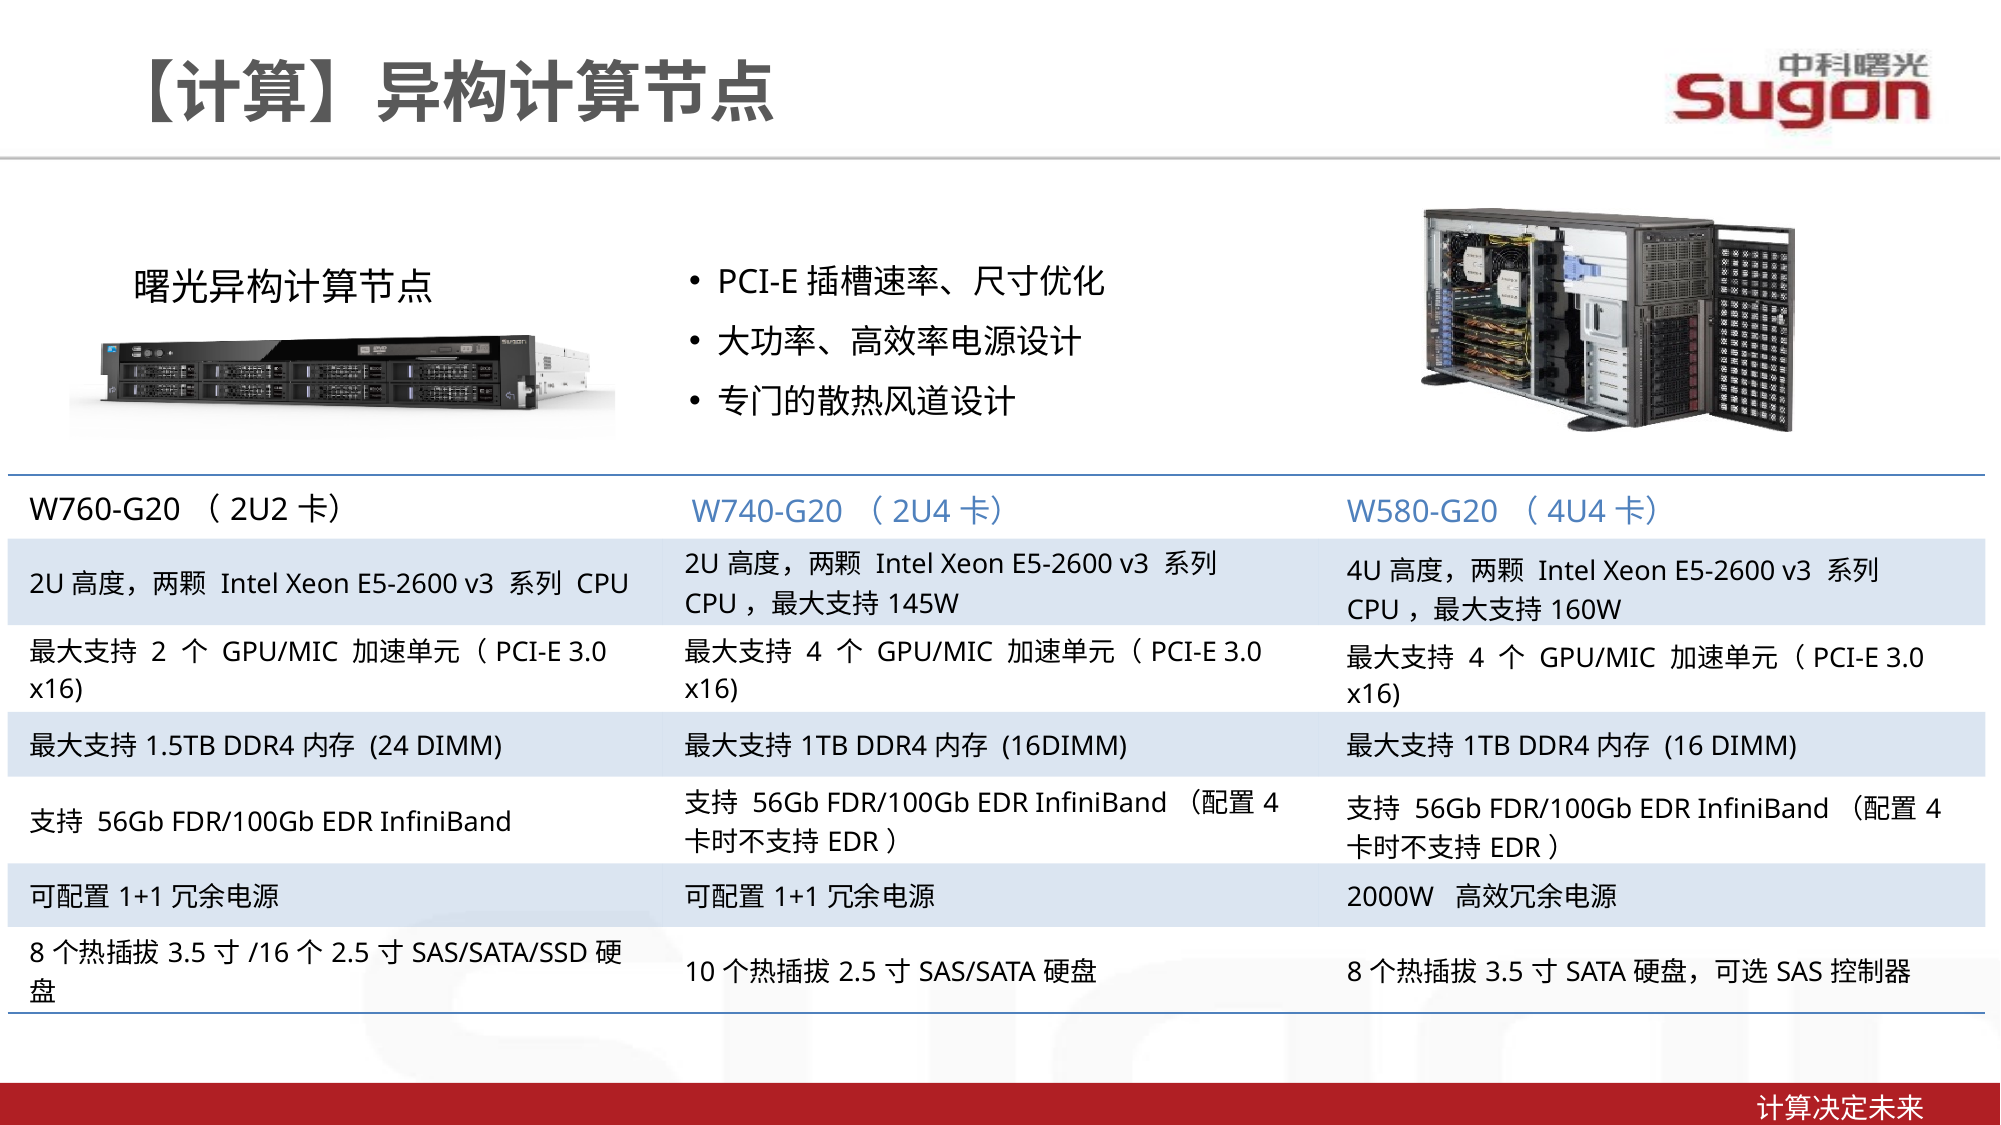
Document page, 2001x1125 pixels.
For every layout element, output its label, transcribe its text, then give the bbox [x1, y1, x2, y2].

text_box PCI-E插槽速率、尺寸优化 大功率、高效率电源设计 专门的散热风道设计 [674, 233, 1363, 428]
table_cell 最大支持1TB DDR4内存 (16DIMM) [663, 712, 1318, 777]
table_cell 2U高度，两颗 Intel Xeon E5-2600 v3 系列 CPU [8, 539, 663, 625]
table_cell 8个热插拔3.5寸/16个2.5寸SAS/SATA/SSD硬盘 [8, 927, 663, 1012]
table_header W580-G20（4U4卡） [1318, 476, 1985, 539]
table_header W740-G20（2U4卡） [663, 476, 1318, 539]
table_cell 最大支持1TB DDR4内存 (16 DIMM) [1318, 712, 1985, 777]
list 【计算】异构计算节点 [93, 42, 1536, 137]
table_cell 支持 56Gb FDR/100Gb EDR InfiniBand（配置4卡时不支持EDR） [1318, 777, 1985, 863]
text_box 曙光异构计算节点 [118, 233, 566, 316]
picture [0, 0, 2001, 1125]
table_cell 10个热插拔2.5寸SAS/SATA硬盘 [663, 927, 1318, 1012]
table_cell 可配置1+1冗余电源 [8, 863, 663, 927]
table_cell 可配置1+1冗余电源 [663, 863, 1318, 927]
table_cell 2U高度，两颗 Intel Xeon E5-2600 v3 系列 CPU，最大支持145W [663, 539, 1318, 625]
table_cell 最大支持 4 个 GPU/MIC 加速单元（PCI-E 3.0 x16) [1318, 625, 1985, 712]
table_cell 最大支持 2 个 GPU/MIC 加速单元（PCI-E 3.0 x16) [8, 625, 663, 712]
table_cell 支持 56Gb FDR/100Gb EDR InfiniBand（配置4卡时不支持EDR） [663, 777, 1318, 863]
table_cell 4U高度，两颗 Intel Xeon E5-2600 v3 系列 CPU，最大支持160W [1318, 539, 1985, 625]
table_header W760-G20（2U2卡） [8, 476, 663, 539]
table_cell 支持 56Gb FDR/100Gb EDR InfiniBand [8, 777, 663, 863]
table_cell 8个热插拔3.5寸SATA硬盘，可选SAS控制器 [1318, 927, 1985, 1012]
table_cell 最大支持 4 个 GPU/MIC 加速单元（PCI-E 3.0 x16) [663, 625, 1318, 712]
table_cell 最大支持1.5TB DDR4内存 (24 DIMM) [8, 712, 663, 777]
table_cell 2000W 高效冗余电源 [1318, 863, 1985, 927]
